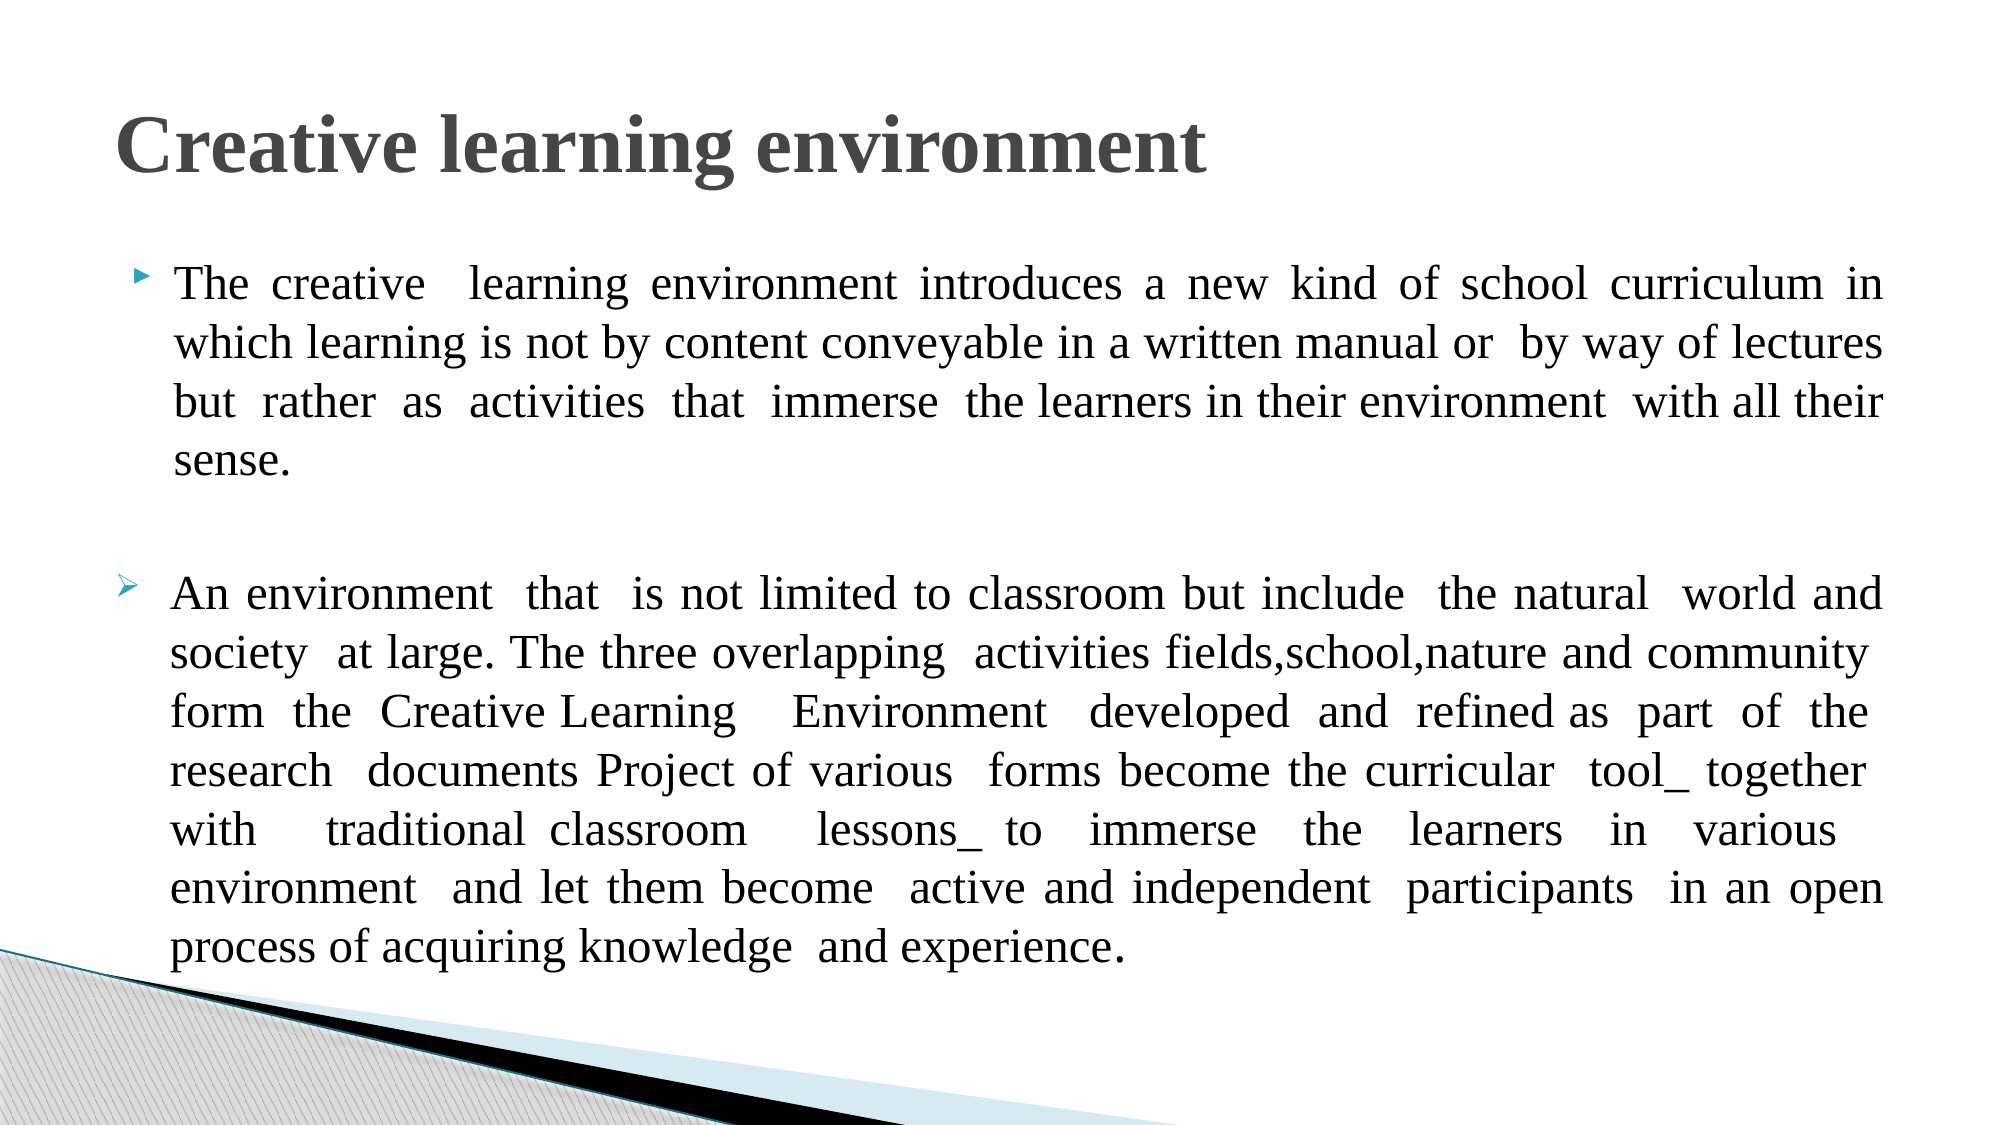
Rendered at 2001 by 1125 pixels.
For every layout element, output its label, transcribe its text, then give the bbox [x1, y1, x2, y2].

title Creative learning environment [99, 45, 1900, 233]
list The creative learning environment introduces a new kind of school curriculum in which learning is not by content conveyable in a written manual or by way of lectures but rather as activities that immerse the learners in their environment with all their sense. An environment that is not limited to classroom but include the natural world and society at large. The three overlapping activities fields,school,nature and community form the Creative Learning Environment developed and refined as part of the research documents Project of various forms become the curricular tool_ together with traditional classroom lessons_ to immerse the learners in various environment and let them become active and independent participants in an open process of acquiring knowledge and experience. [99, 243, 1900, 986]
